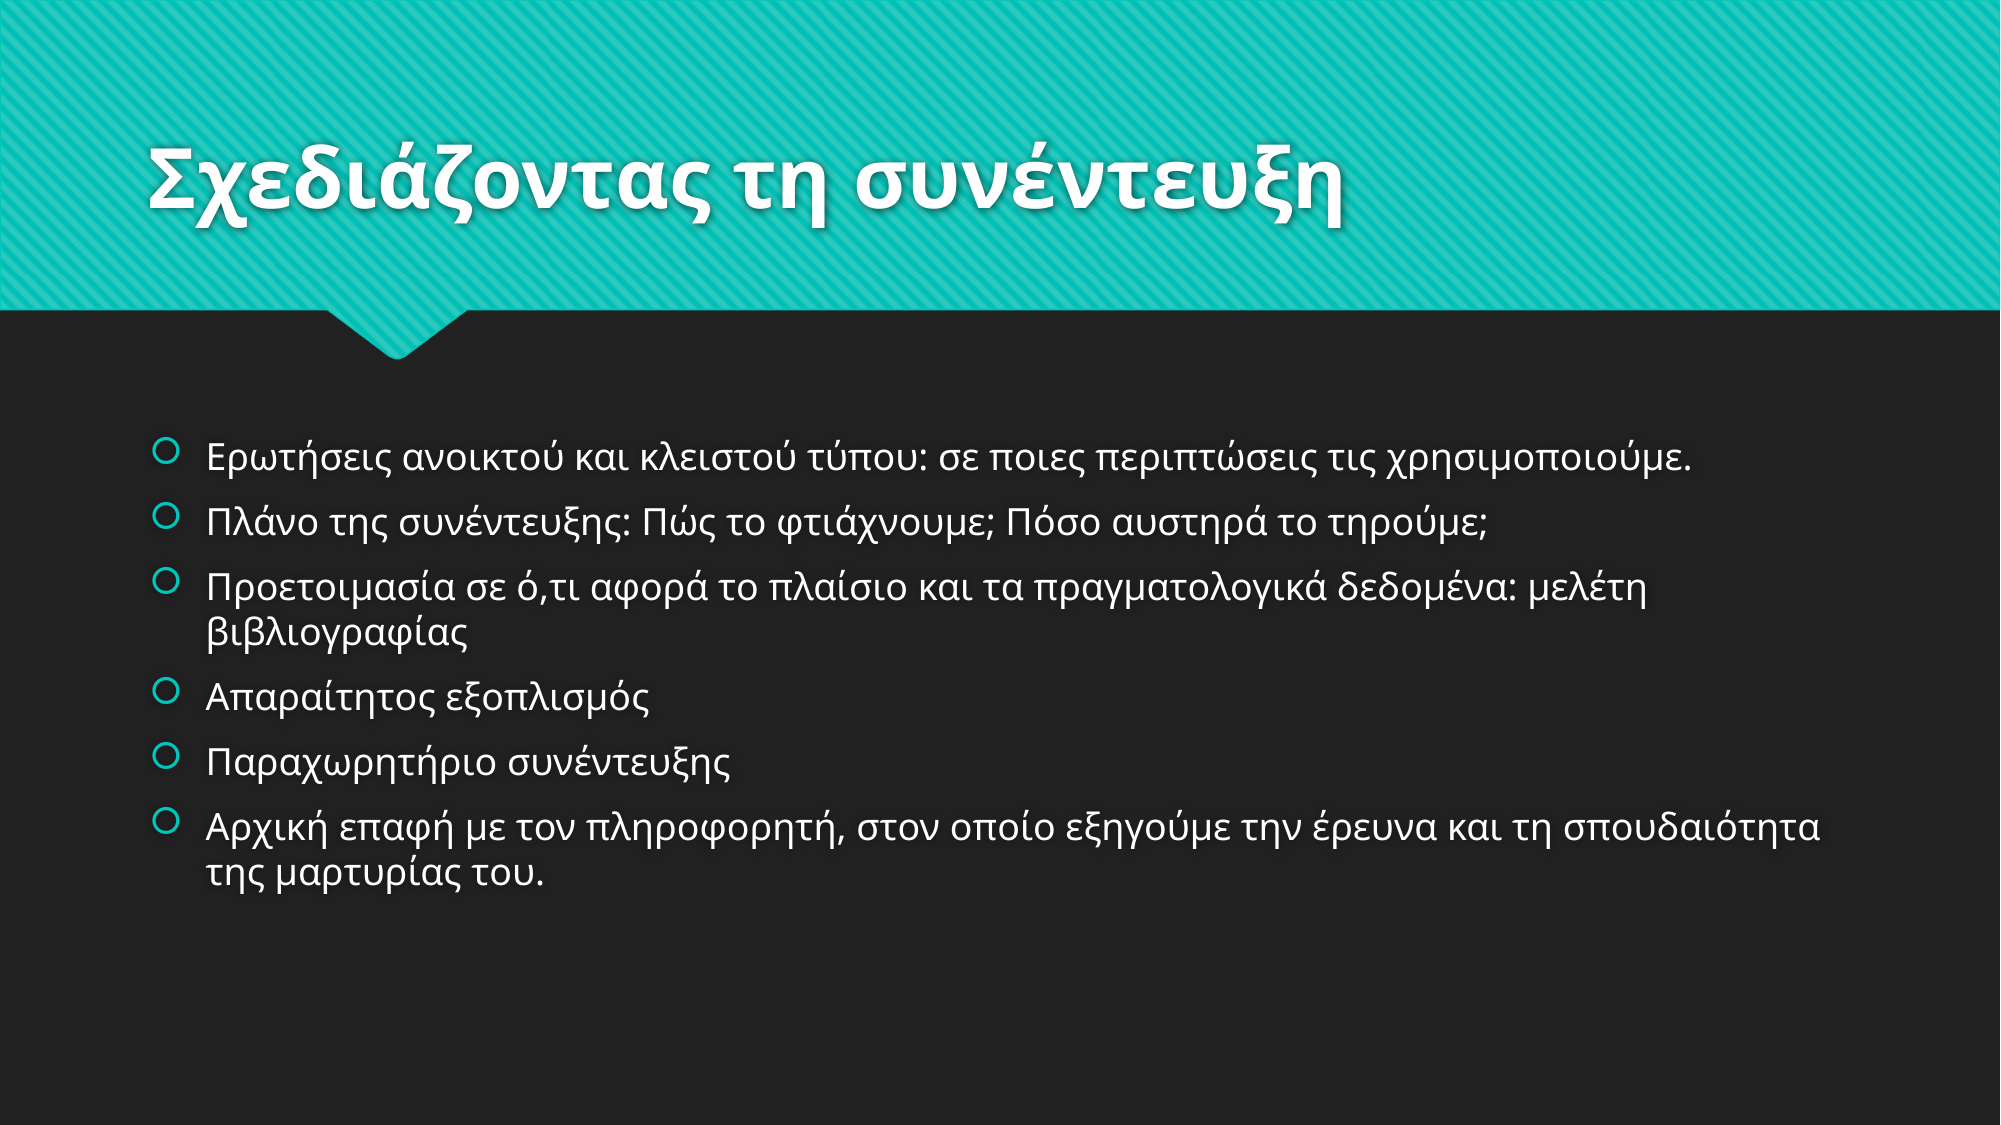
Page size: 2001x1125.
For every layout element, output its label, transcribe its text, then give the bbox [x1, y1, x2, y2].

title Σχεδιάζοντας τη συνέντευξη [132, 73, 1868, 233]
list Ερωτήσεις ανοικτού και κλειστού τύπου: σε ποιες περιπτώσεις τις χρησιμοποιούμε. Πλάνο της συνέντευξης: Πώς το φτιάχνουμε; Πόσο αυστηρά το τηρούμε; Προετοιμασία σε ό,τι αφορά το πλαίσιο και τα πραγματολογικά δεδομένα: μελέτη βιβλιογραφίας Απαραίτητος εξοπλισμός Παραχωρητήριο συνέντευξης Αρχική επαφή με τον πληροφορητή, στον οποίο εξηγούμε την έρευνα και τη σπουδαιότητα της μαρτυρίας του. [134, 364, 1866, 962]
